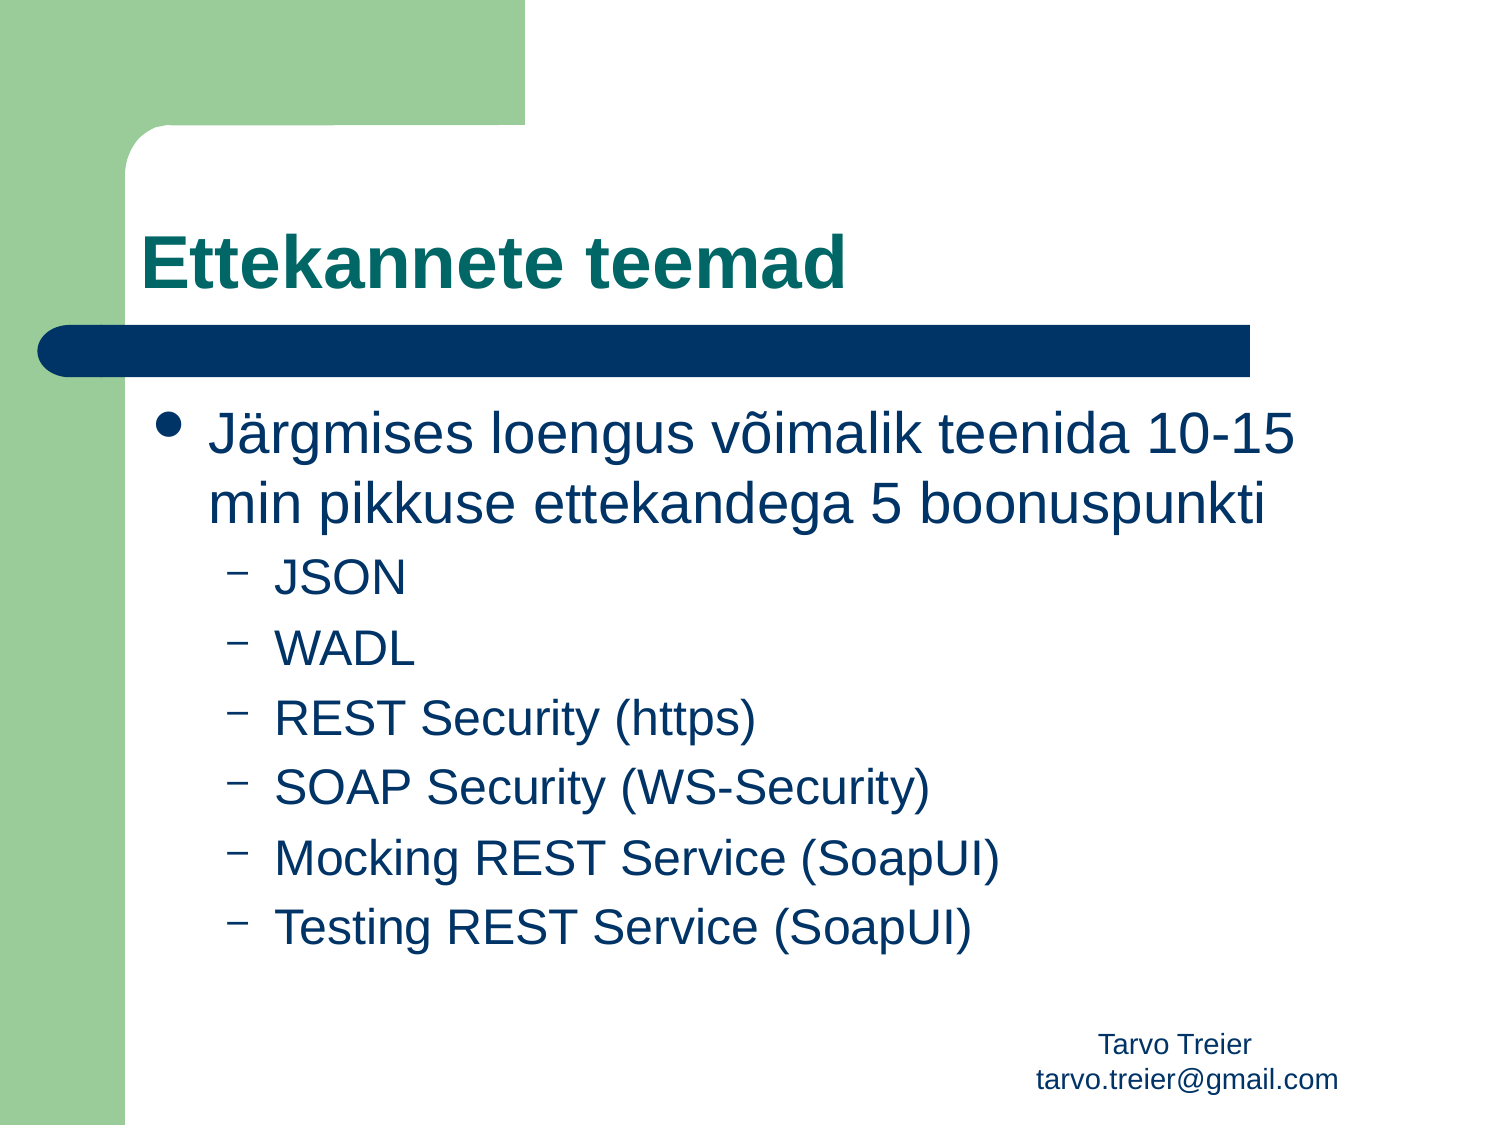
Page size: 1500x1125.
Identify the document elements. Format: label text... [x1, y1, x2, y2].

title Ettekannete teemad [124, 124, 1426, 313]
footer Tarvo Treier tarvo.treier@gmail.com [949, 1024, 1426, 1104]
list Järgmises loengus võimalik teenida 10-15 min pikkuse ettekandega 5 boonuspunkti JSON WADL REST Security (https) SOAP Security (WS-Security) Mocking REST Service (SoapUI) Testing REST Service (SoapUI) [137, 387, 1400, 999]
